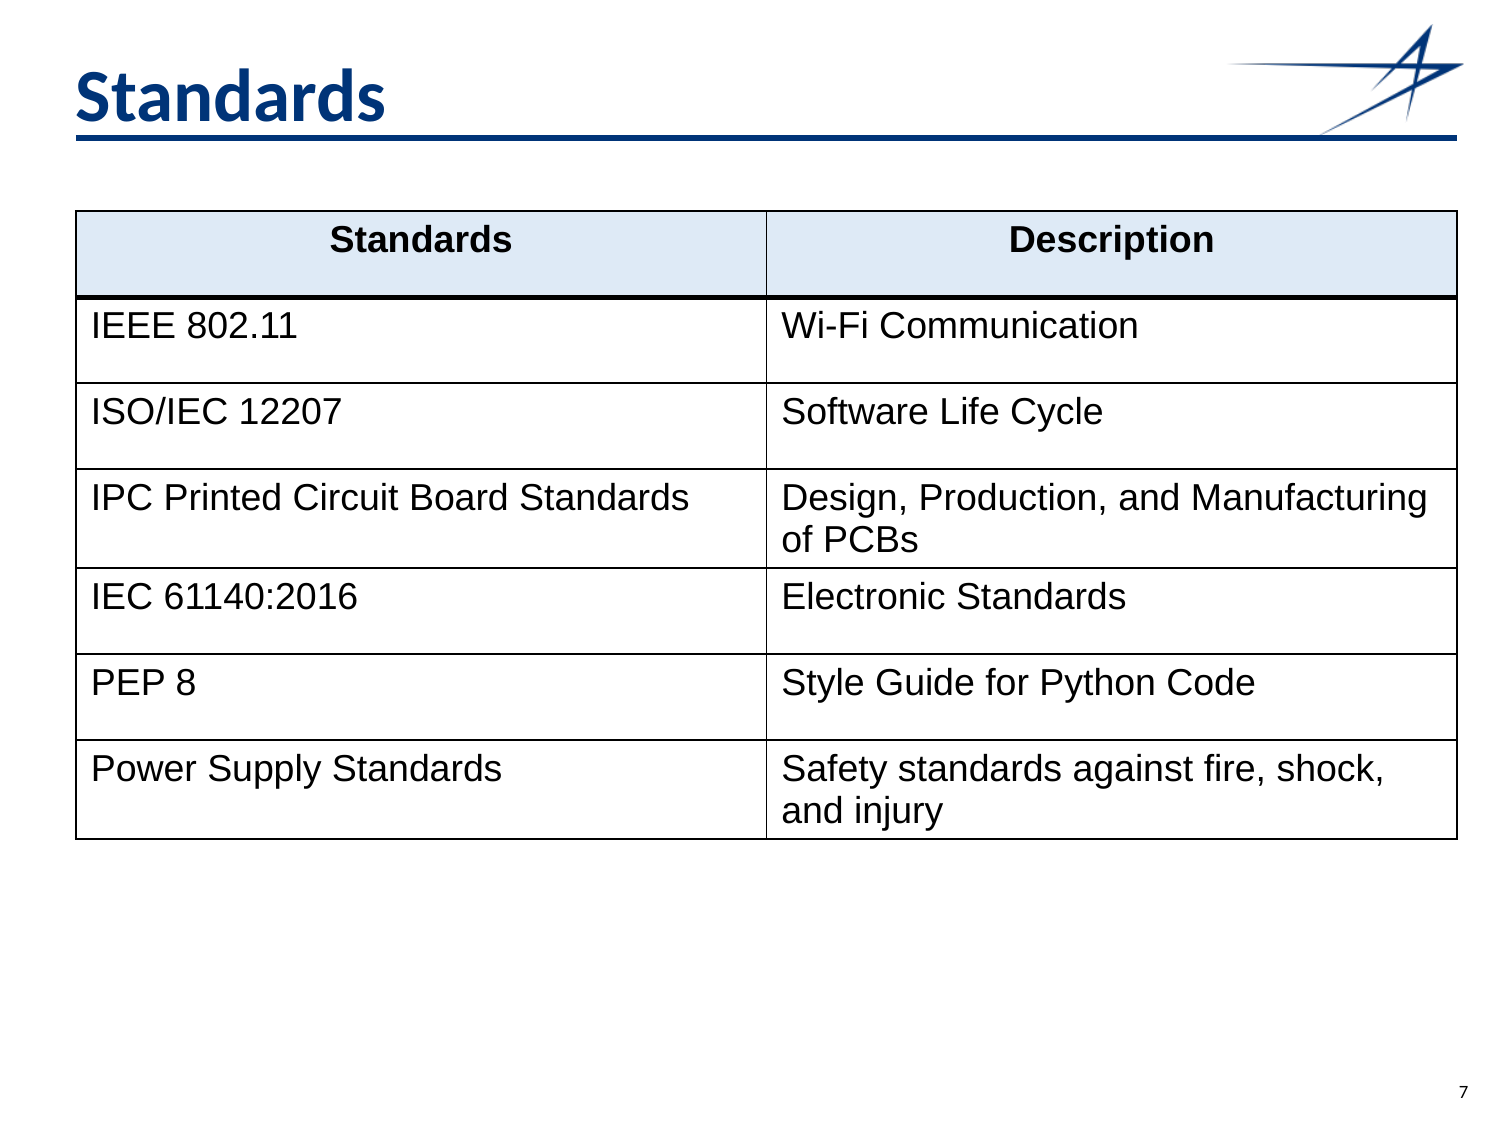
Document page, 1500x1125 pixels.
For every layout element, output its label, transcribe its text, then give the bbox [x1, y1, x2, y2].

table_cell Electronic Standards [767, 569, 1456, 653]
table_cell ISO/IEC 12207 [77, 384, 766, 468]
table_cell IPC Printed Circuit Board Standards [77, 470, 766, 567]
table_cell Safety standards against fire, shock, and injury [767, 741, 1456, 838]
table_cell Power Supply Standards [77, 741, 766, 838]
table_cell IEC 61140:2016 [77, 569, 766, 653]
table_header Standards [77, 212, 766, 295]
table_cell IEEE 802.11 [77, 300, 766, 382]
table_cell Design, Production, and Manufacturing of PCBs [767, 470, 1456, 567]
table_cell Software Life Cycle [767, 384, 1456, 468]
table_cell Wi-Fi Communication [767, 300, 1456, 382]
table_header Description [767, 212, 1456, 295]
table_cell Style Guide for Python Code [767, 655, 1456, 739]
table_cell PEP 8 [77, 655, 766, 739]
title Standards [75, 47, 1276, 135]
